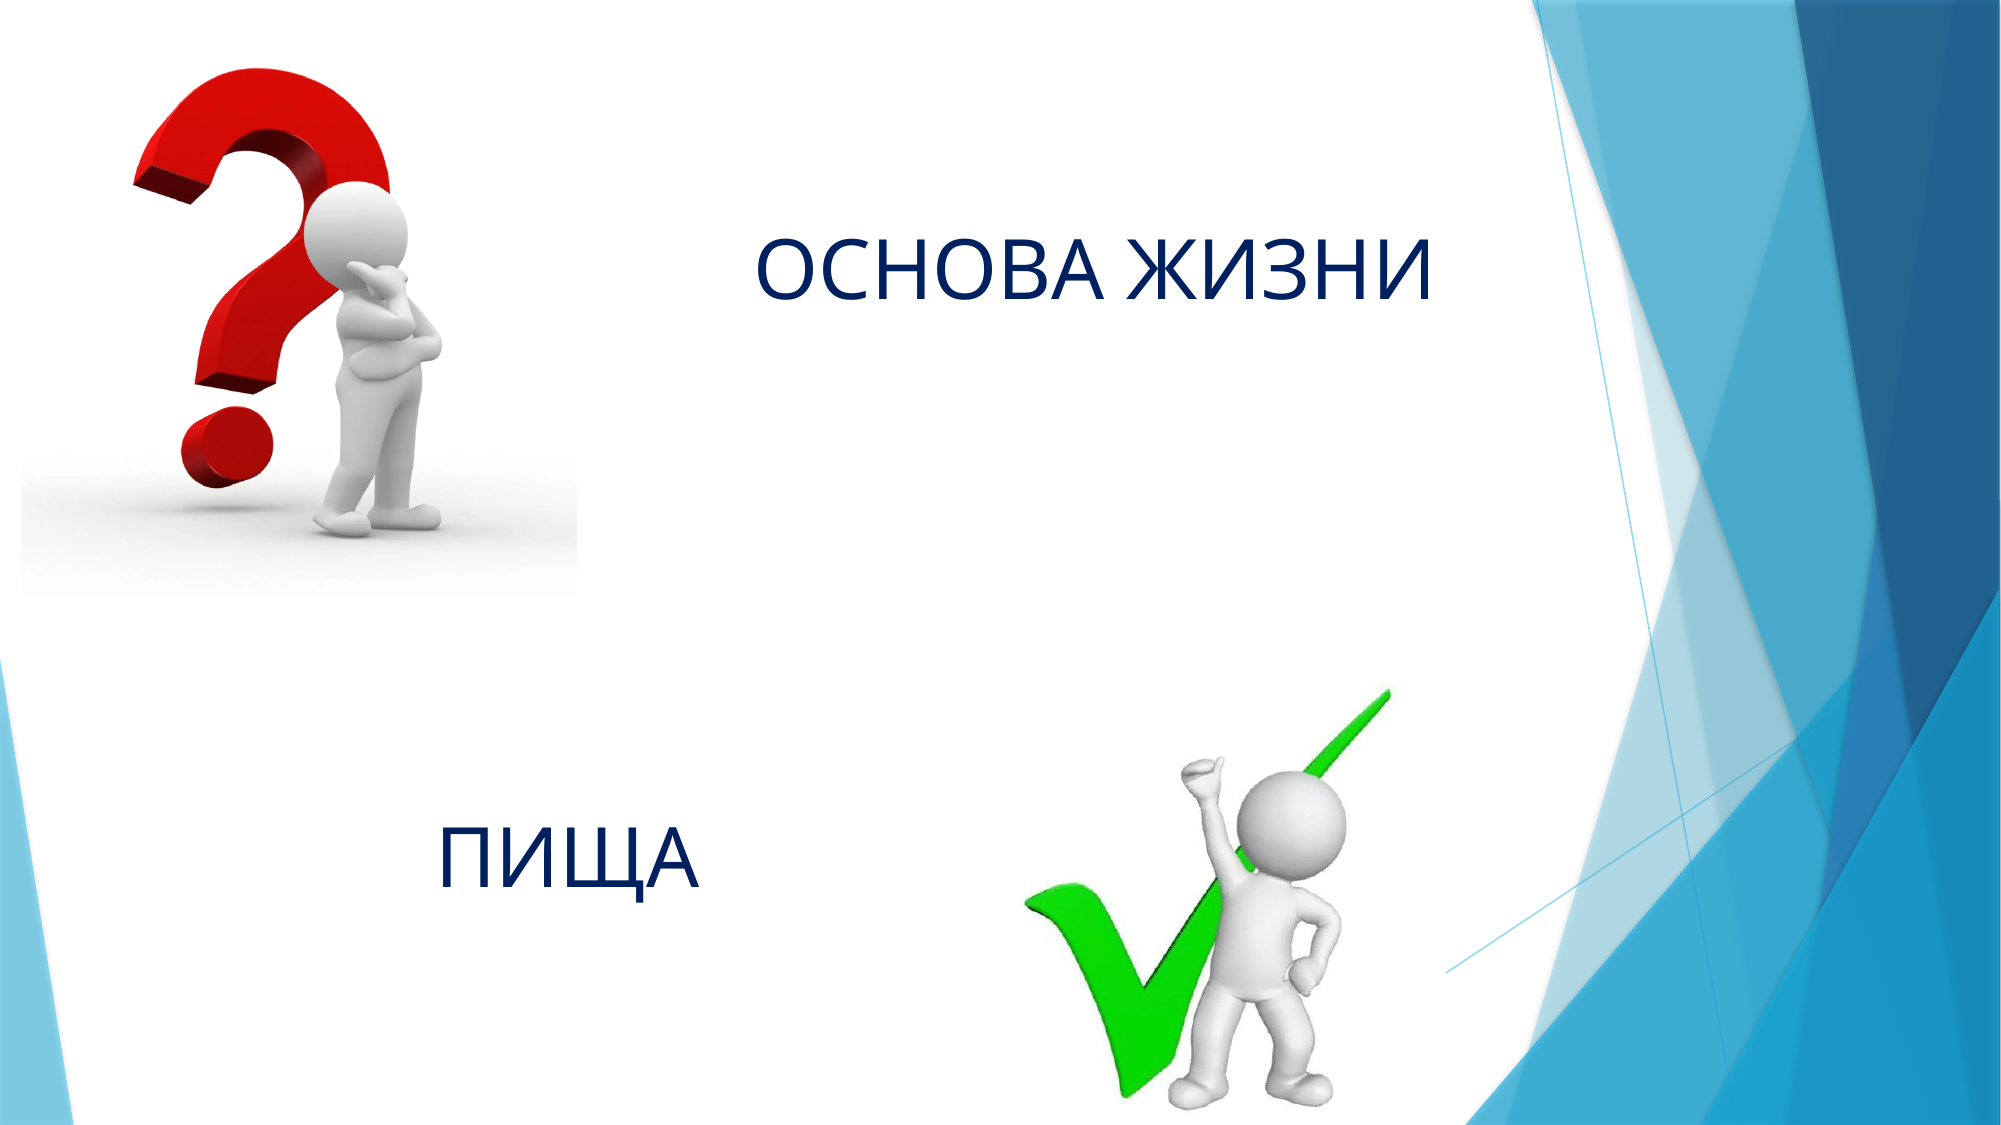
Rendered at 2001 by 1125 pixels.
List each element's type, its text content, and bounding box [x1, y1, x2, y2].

text_box ПИЩА [420, 797, 991, 912]
list ОСНОВА ЖИЗНИ [738, 208, 2000, 846]
picture [996, 683, 1447, 1125]
picture [20, 37, 578, 595]
